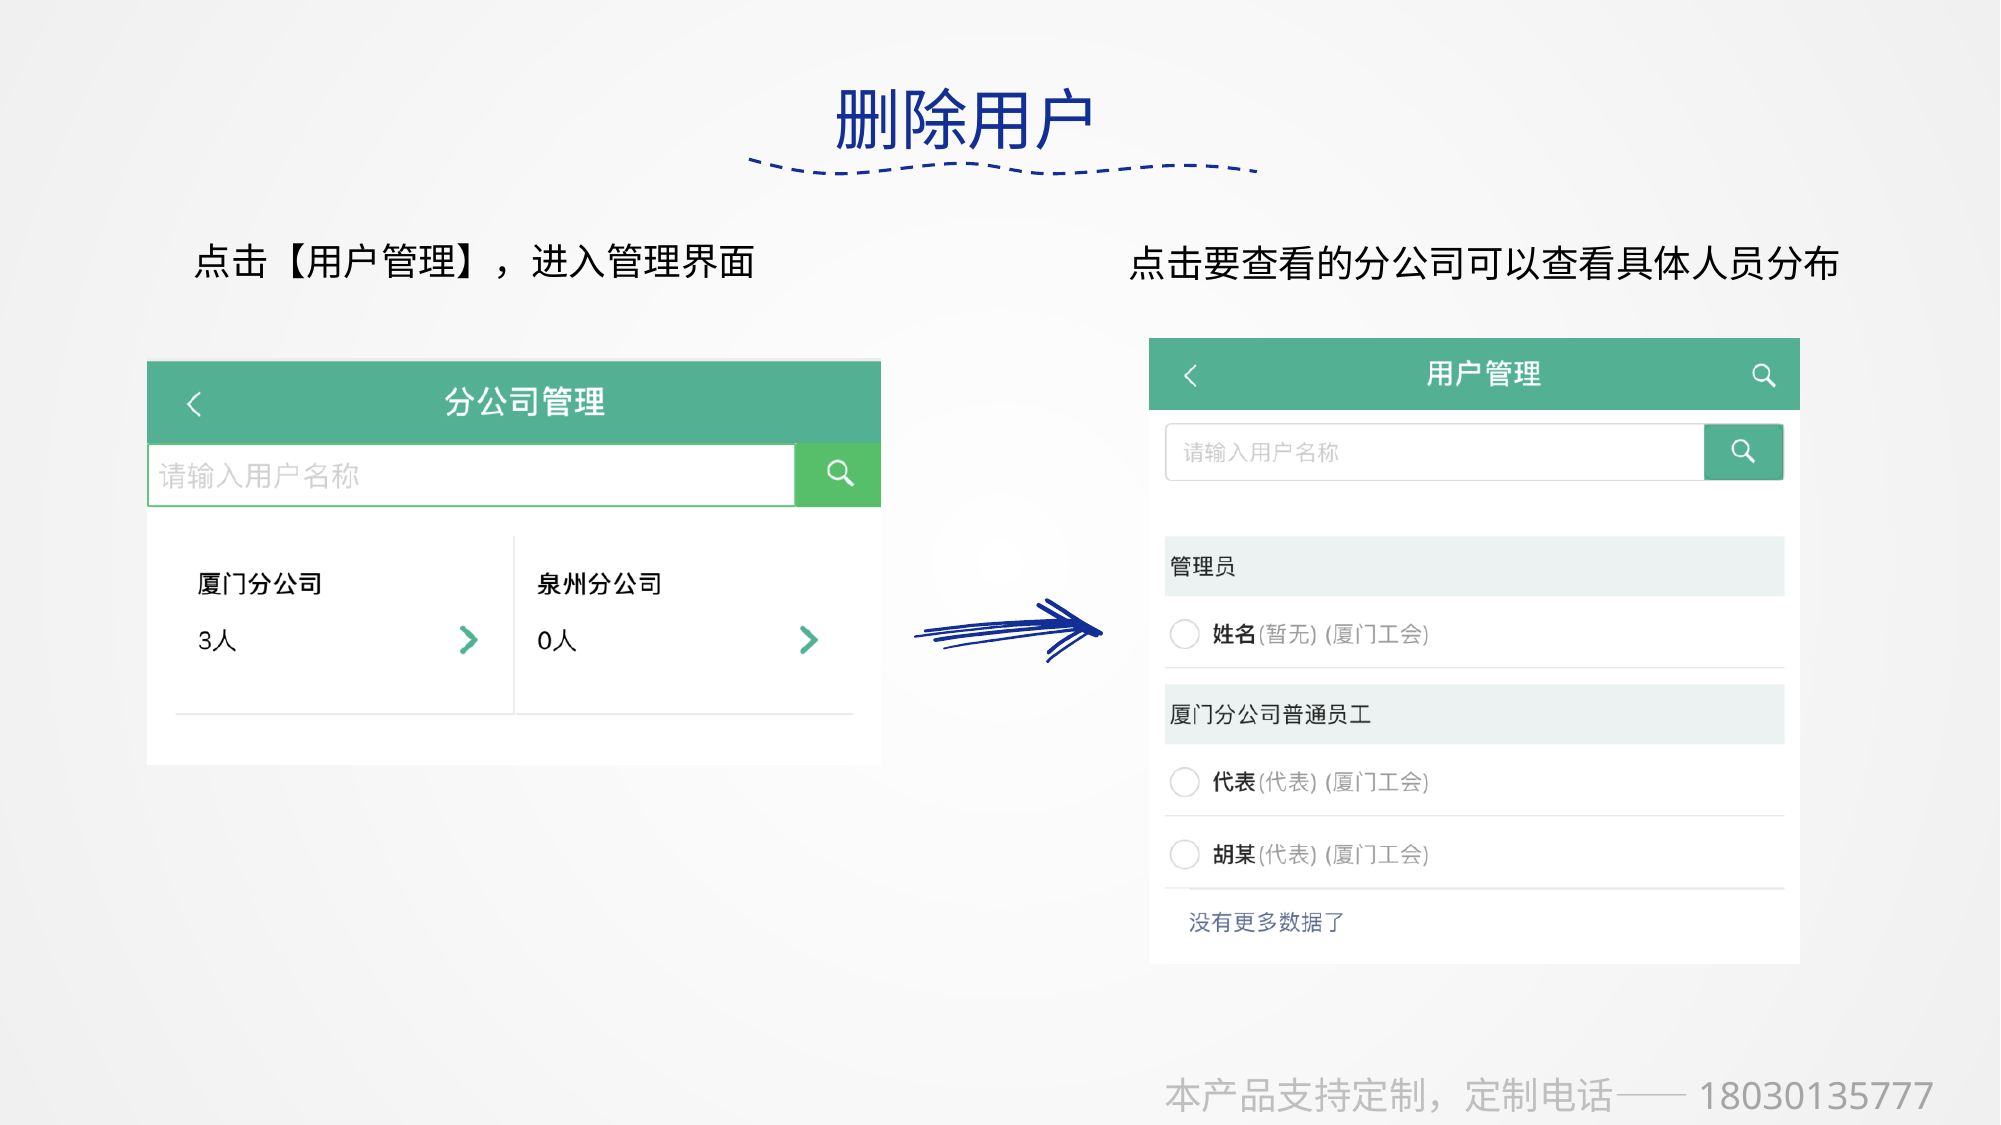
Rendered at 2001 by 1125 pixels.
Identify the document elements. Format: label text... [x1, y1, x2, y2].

text_box 本产品支持定制，定制电话——18030135777 [1149, 1064, 2000, 1125]
text_box 点击要查看的分公司可以查看具体人员分布 [1114, 232, 1857, 292]
text_box 点击【用户管理】，进入管理界面 [178, 230, 772, 290]
picture [1149, 338, 1800, 964]
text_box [748, 70, 1257, 174]
text_box [914, 598, 1103, 663]
picture [146, 358, 881, 765]
